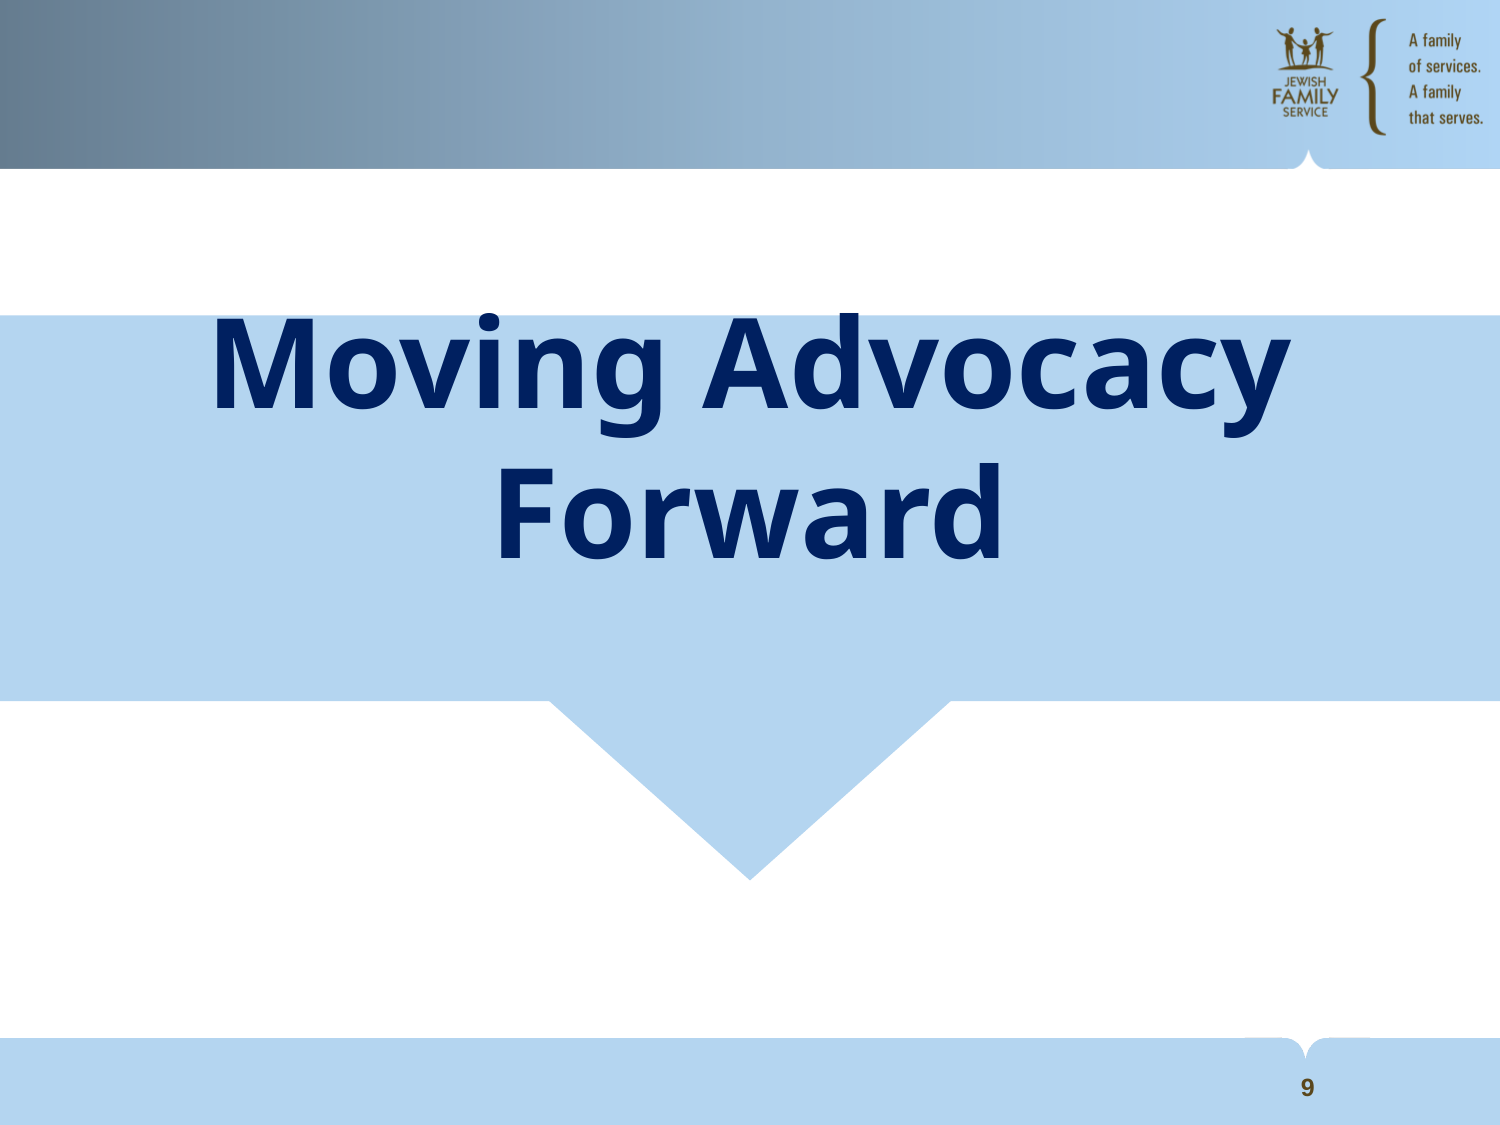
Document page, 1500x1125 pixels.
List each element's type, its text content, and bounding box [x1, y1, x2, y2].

picture [1240, 1020, 1372, 1071]
text_box Moving Advocacy Forward [0, 313, 1500, 703]
picture [0, 0, 1500, 170]
text_box [548, 703, 952, 883]
